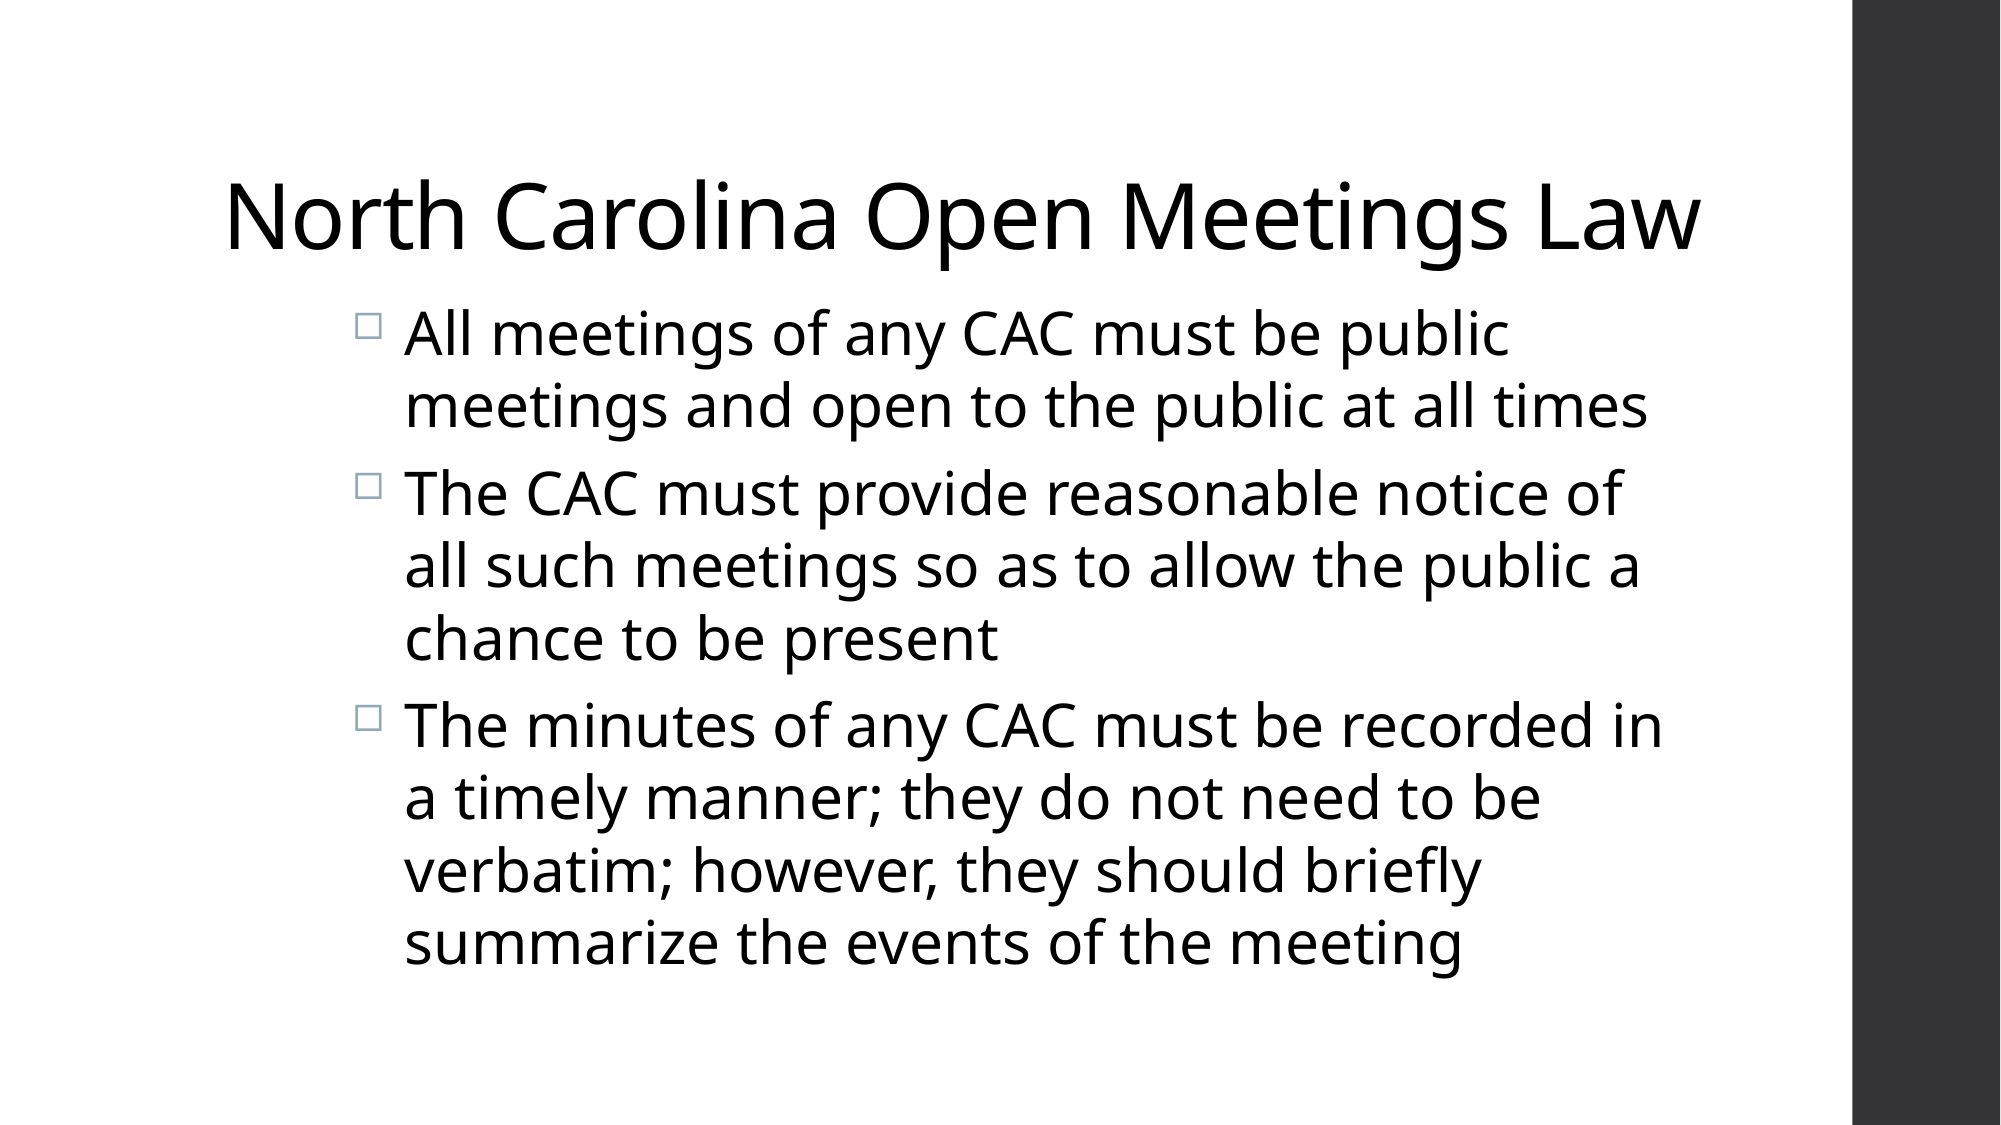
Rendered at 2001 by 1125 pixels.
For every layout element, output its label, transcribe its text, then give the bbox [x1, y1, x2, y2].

title North Carolina Open Meetings Law [206, 60, 1797, 278]
text_box All meetings of any CAC must be public meetings and open to the public at all times The CAC must provide reasonable notice of all such meetings so as to allow the public a chance to be present The minutes of any CAC must be recorded in a timely manner; they do not need to be verbatim; however, they should briefly summarize the events of the meeting [337, 287, 1700, 1038]
